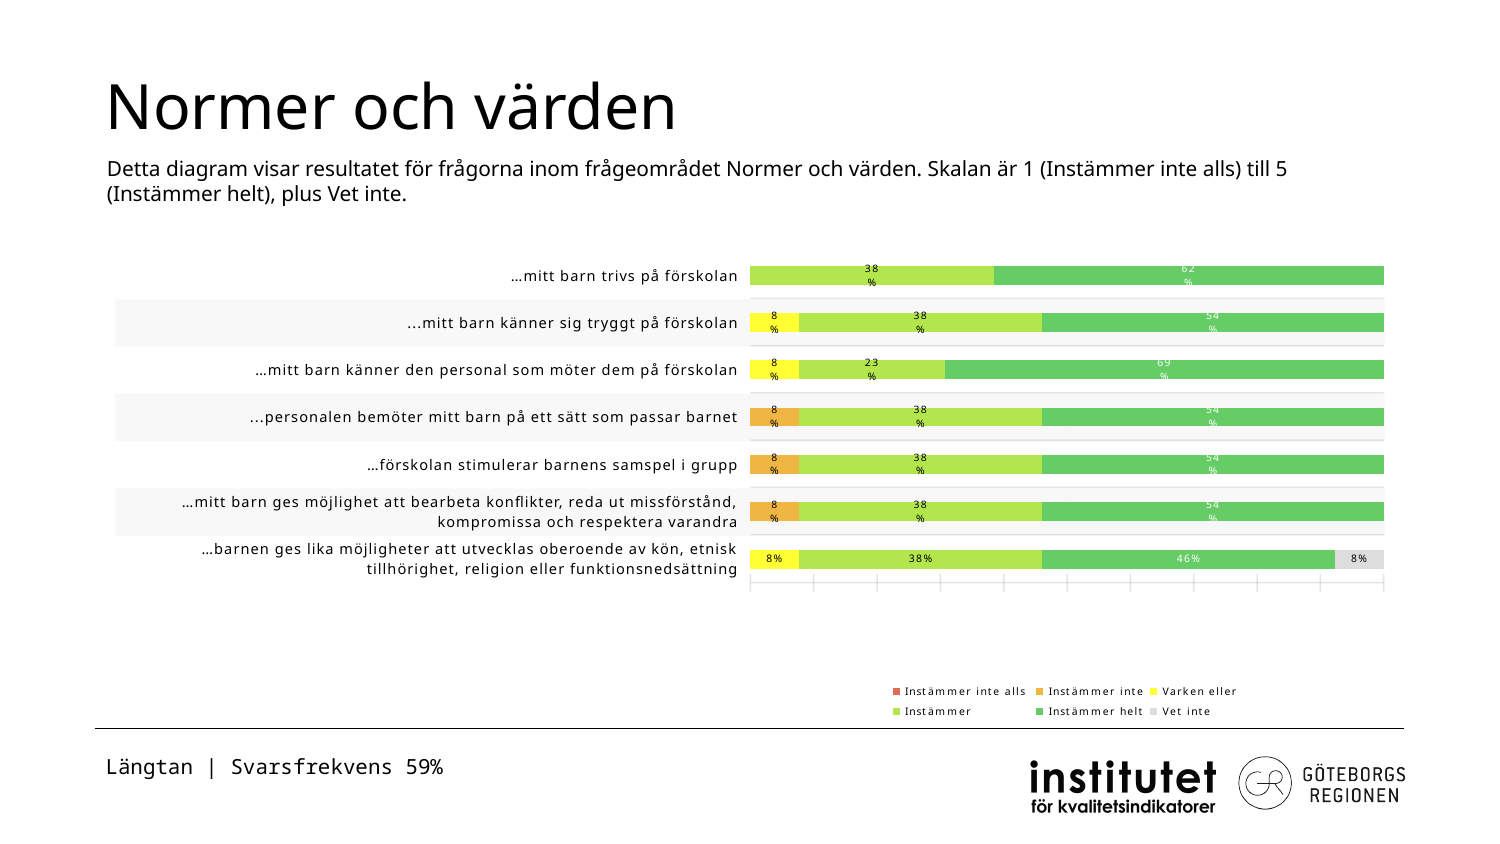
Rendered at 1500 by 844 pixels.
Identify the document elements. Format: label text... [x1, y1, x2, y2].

text_box Längtan | Svarsfrekvens 59% [90, 746, 986, 787]
title Normer och värden [90, 59, 1412, 149]
picture [1029, 753, 1218, 818]
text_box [114, 204, 1385, 725]
text_box Detta diagram visar resultatet för frågorna inom frågeområdet Normer och värden. Skalan är 1 (Instämmer inte alls) till 5 (Instämmer helt), plus Vet inte. [92, 148, 1409, 213]
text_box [118, 667, 1382, 753]
